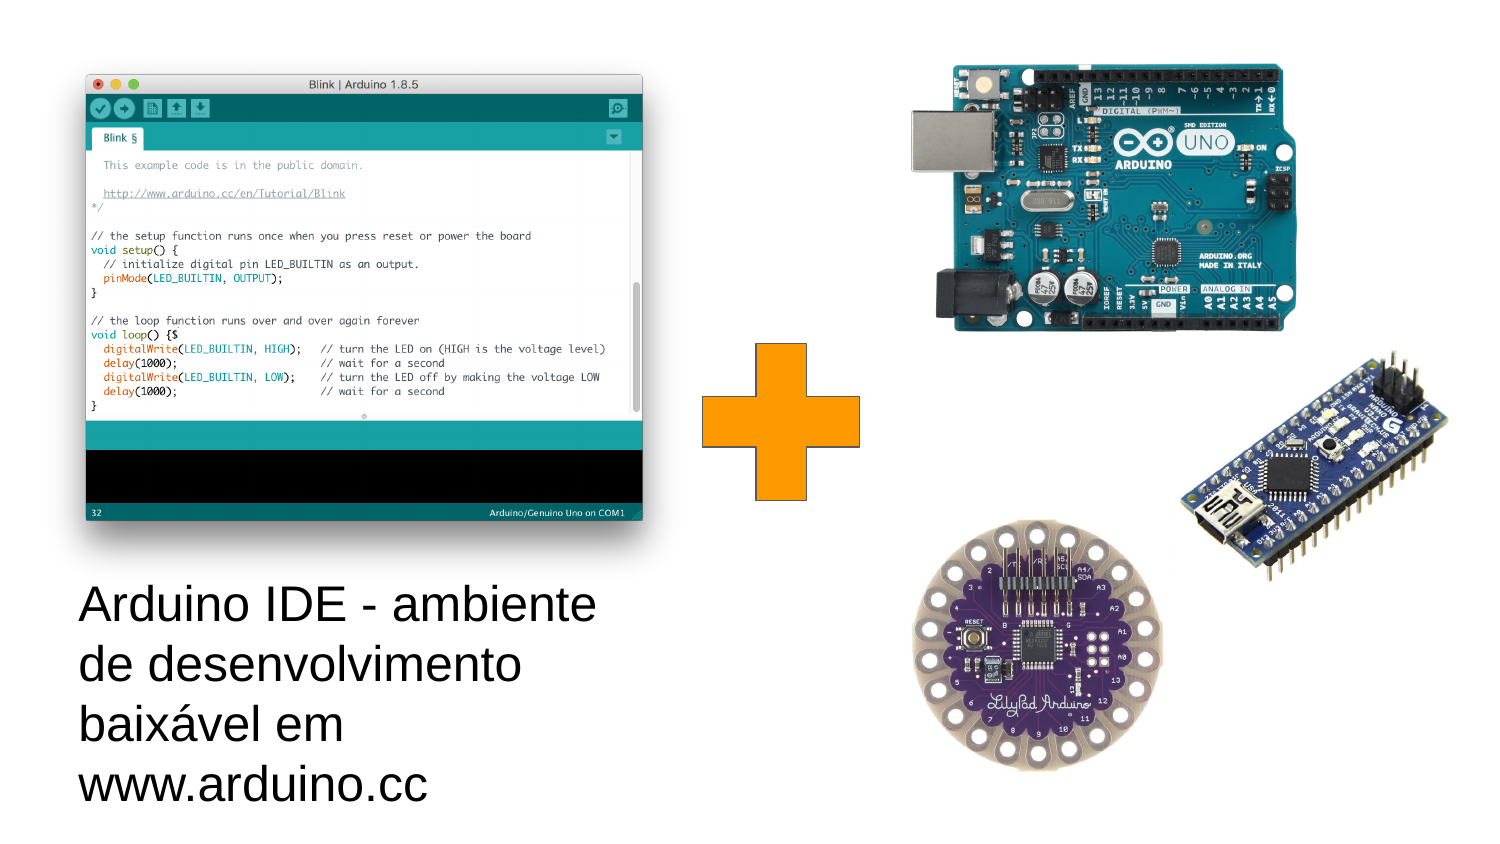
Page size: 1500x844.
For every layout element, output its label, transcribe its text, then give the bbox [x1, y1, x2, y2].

picture [900, 57, 1478, 782]
picture [36, 45, 692, 591]
text_box [702, 343, 860, 501]
text_box Arduino IDE - ambiente de desenvolvimento baixável em www.arduino.cc [63, 599, 647, 806]
